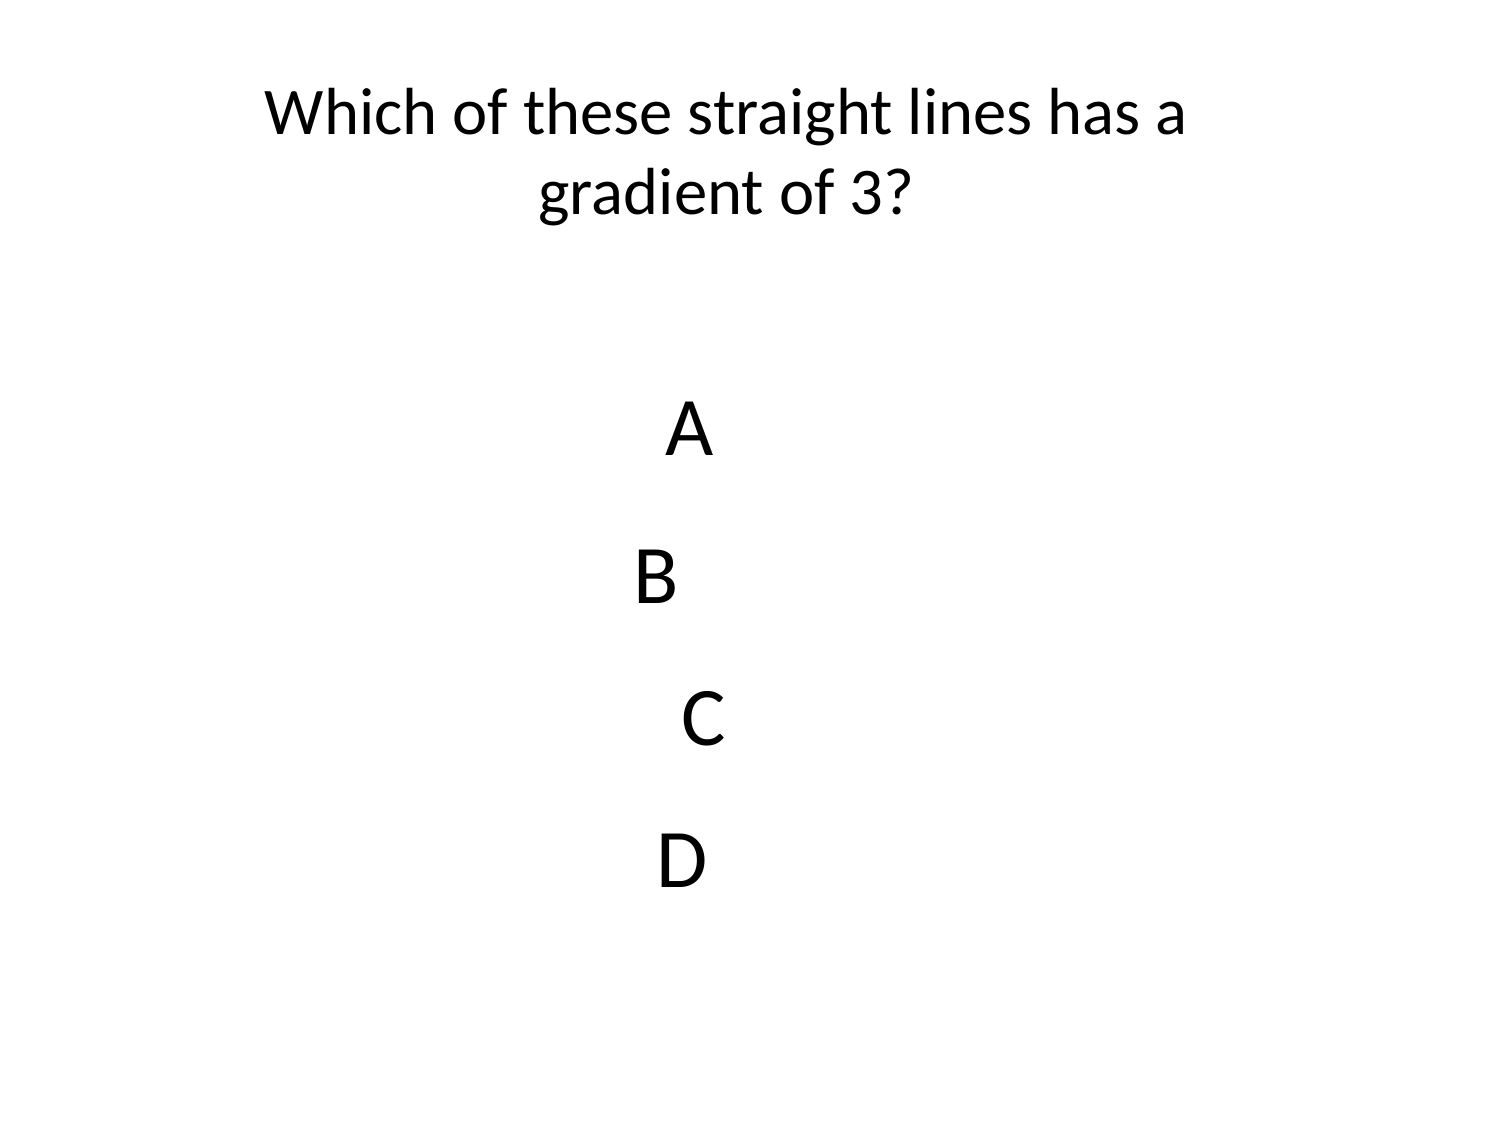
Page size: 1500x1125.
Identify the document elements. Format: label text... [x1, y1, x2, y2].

text_box Which of these straight lines has a gradient of 3? [132, 60, 1321, 236]
